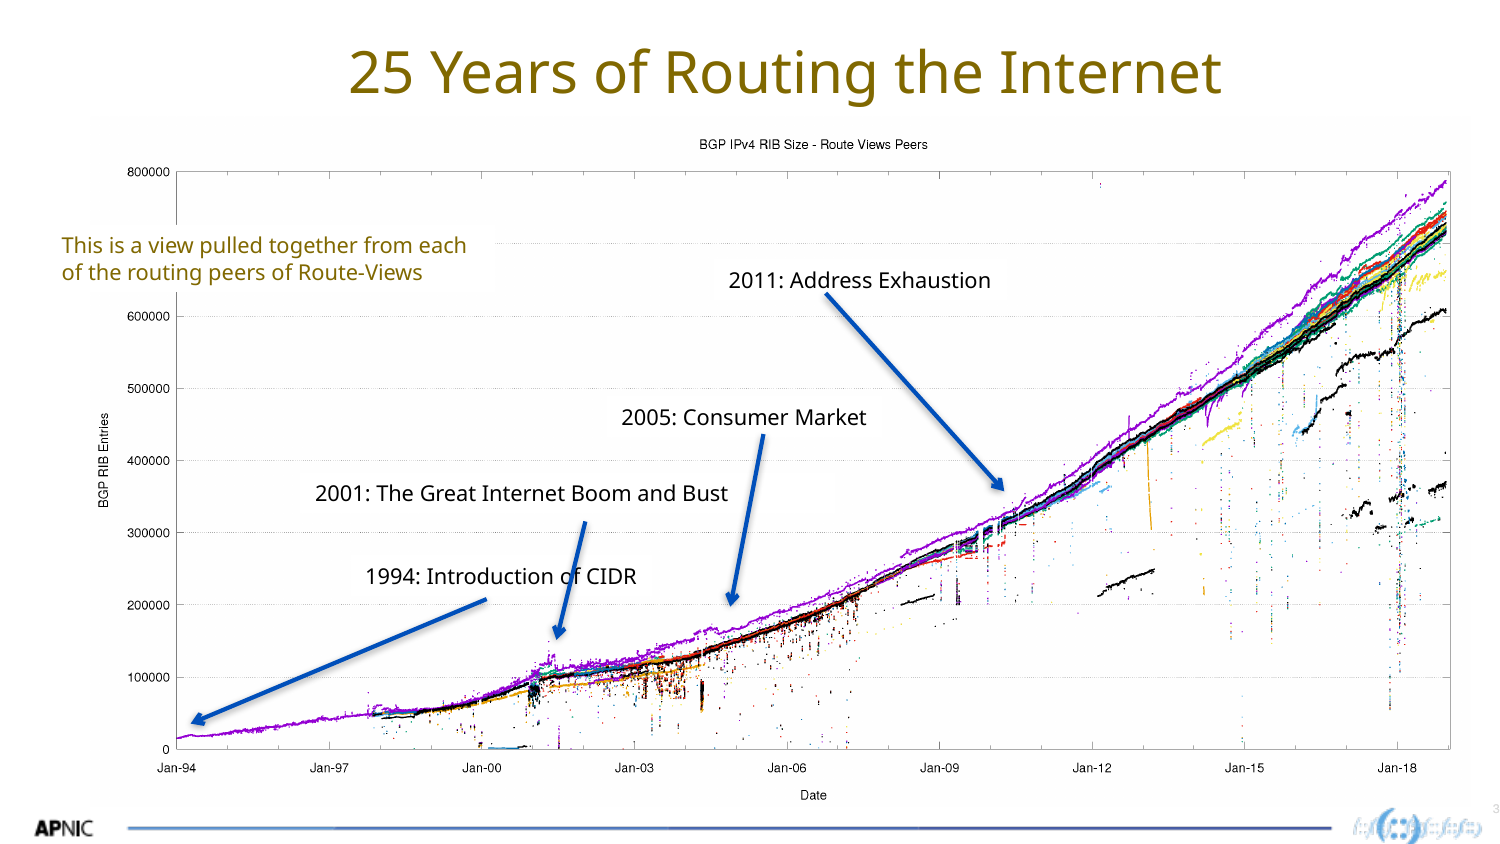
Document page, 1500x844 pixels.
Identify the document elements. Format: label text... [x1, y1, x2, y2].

picture [90, 116, 1471, 808]
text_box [190, 598, 487, 724]
text_box 25 Years of Routing the Internet [334, 27, 1238, 113]
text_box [825, 292, 1005, 492]
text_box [730, 433, 764, 607]
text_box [556, 521, 586, 641]
text_box This is a view pulled together from each of the routing peers of Route-Views [46, 224, 85, 292]
